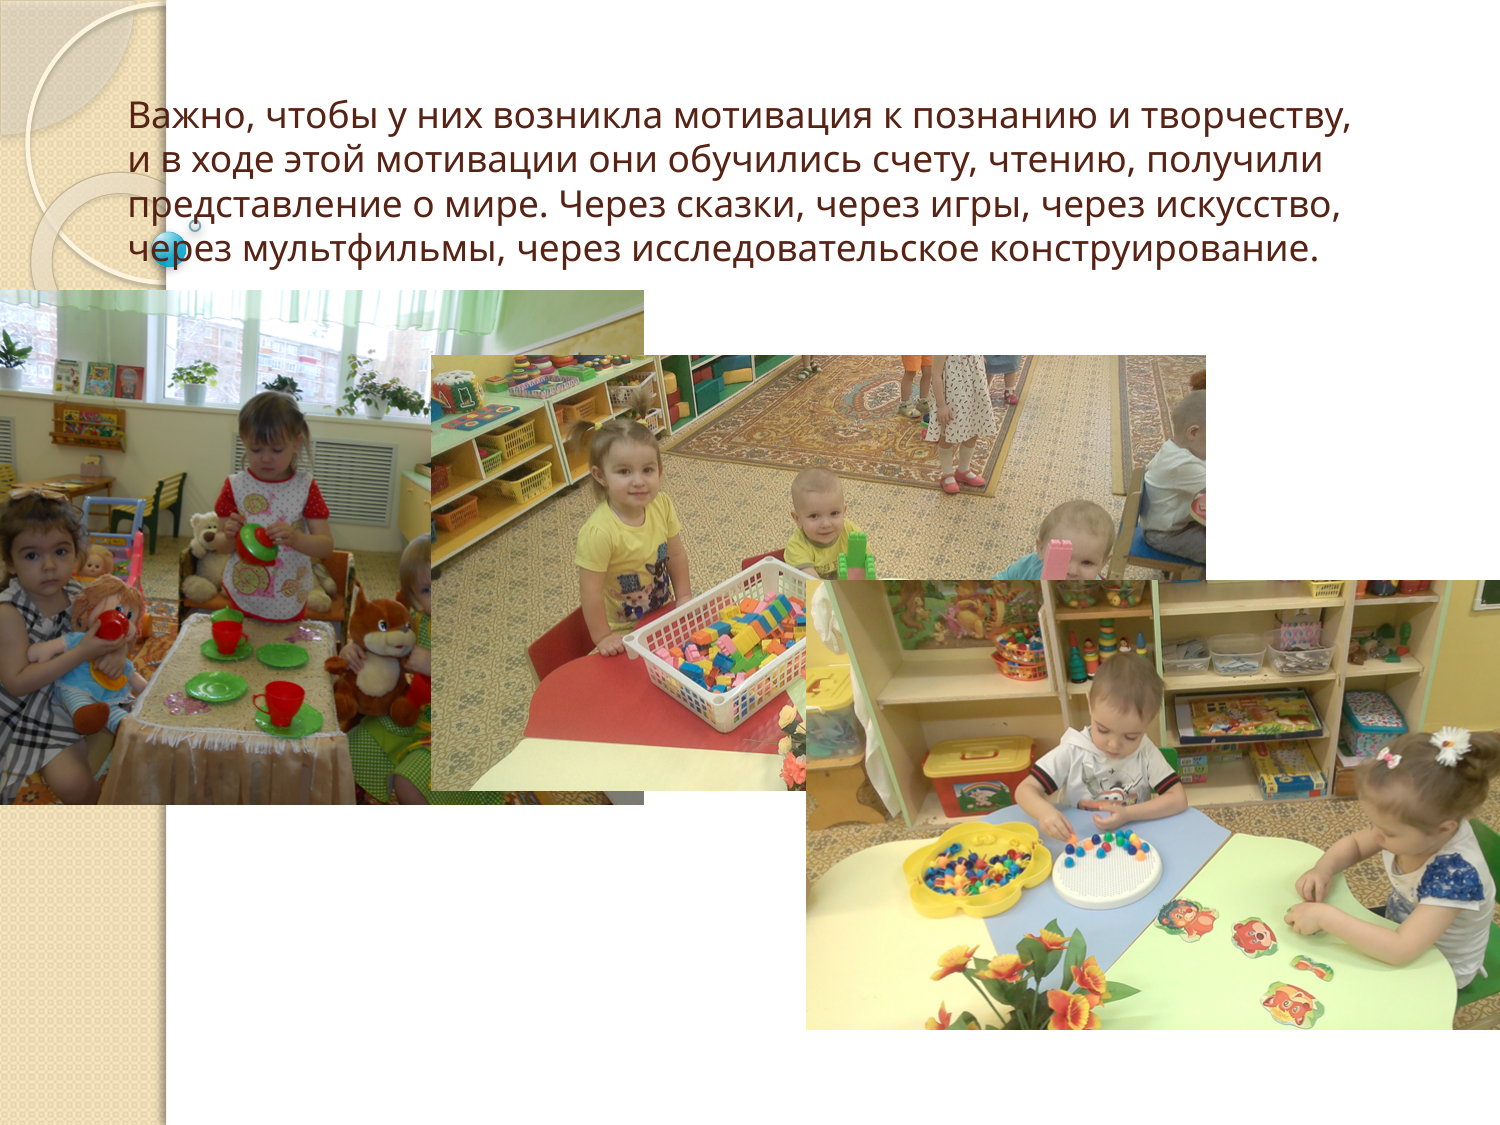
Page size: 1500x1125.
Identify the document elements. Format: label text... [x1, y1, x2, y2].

picture [0, 290, 1500, 1030]
title Важно, чтобы у них возникла мотивация к познанию и творчеству, и в ходе этой мотивации они обучились счету, чтению, получили представление о мире. Через сказки, через игры, через искусство, через мультфильмы, через исследовательское конструирование. [112, 58, 1388, 364]
